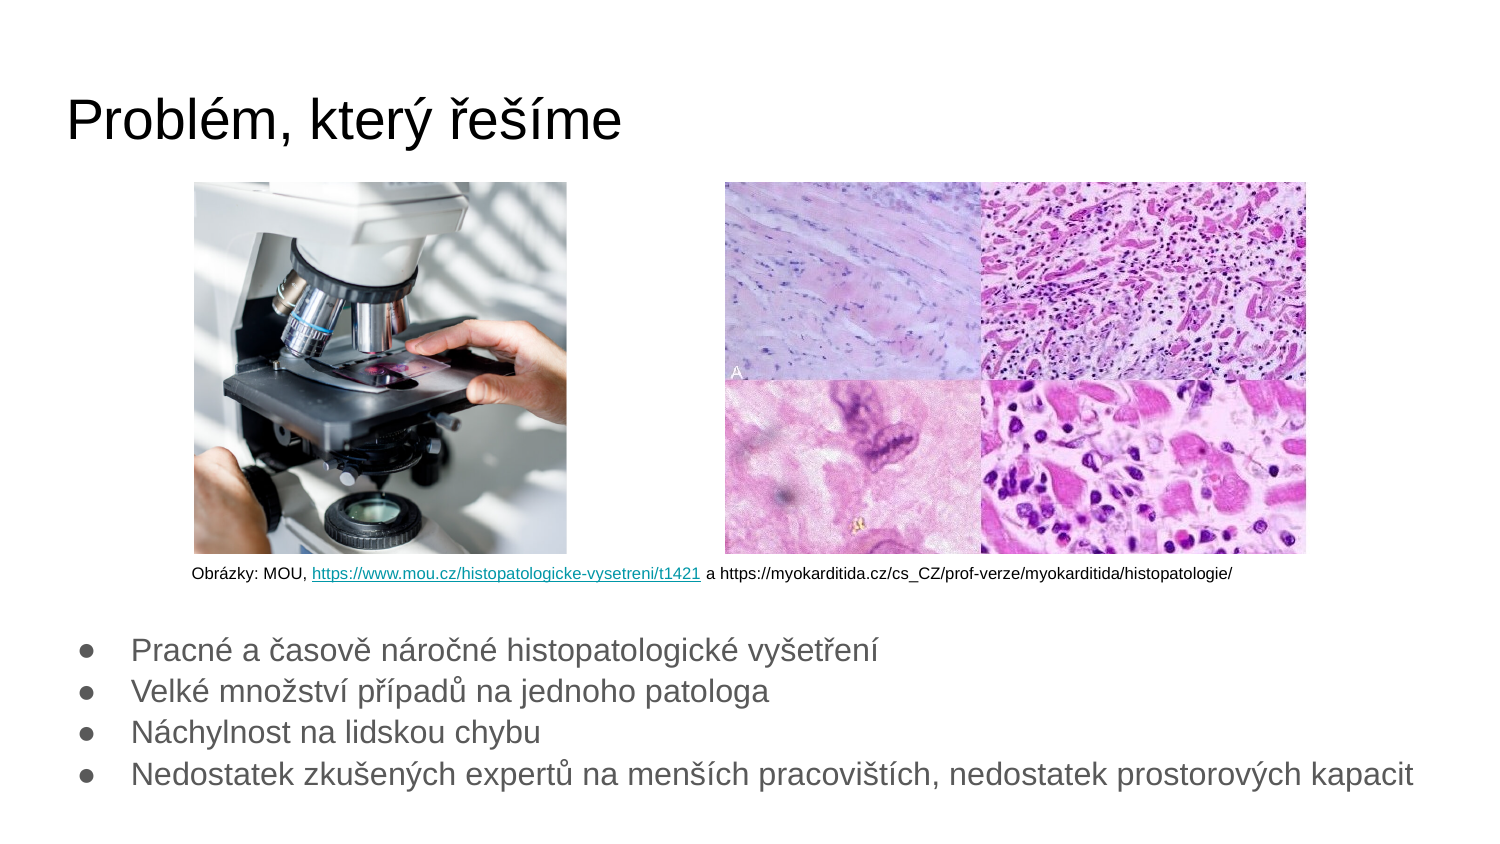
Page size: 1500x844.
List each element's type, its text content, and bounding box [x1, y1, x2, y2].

text_box Obrázky: MOU, https://www.mou.cz/histopatologicke-vysetreni/t1421 a https://myokarditida.cz/cs_CZ/prof-verze/myokarditida/histopatologie/ [176, 553, 1500, 594]
picture [194, 181, 568, 554]
picture [725, 181, 1310, 554]
list Pracné a časově náročné histopatologické vyšetření Velké množství případů na jednoho patologa Náchylnost na lidskou chybu Nedostatek zkušených expertů na menších pracovištích, nedostatek prostorových kapacit [40, 611, 1438, 835]
title Problém, který řešíme [51, 72, 1449, 167]
